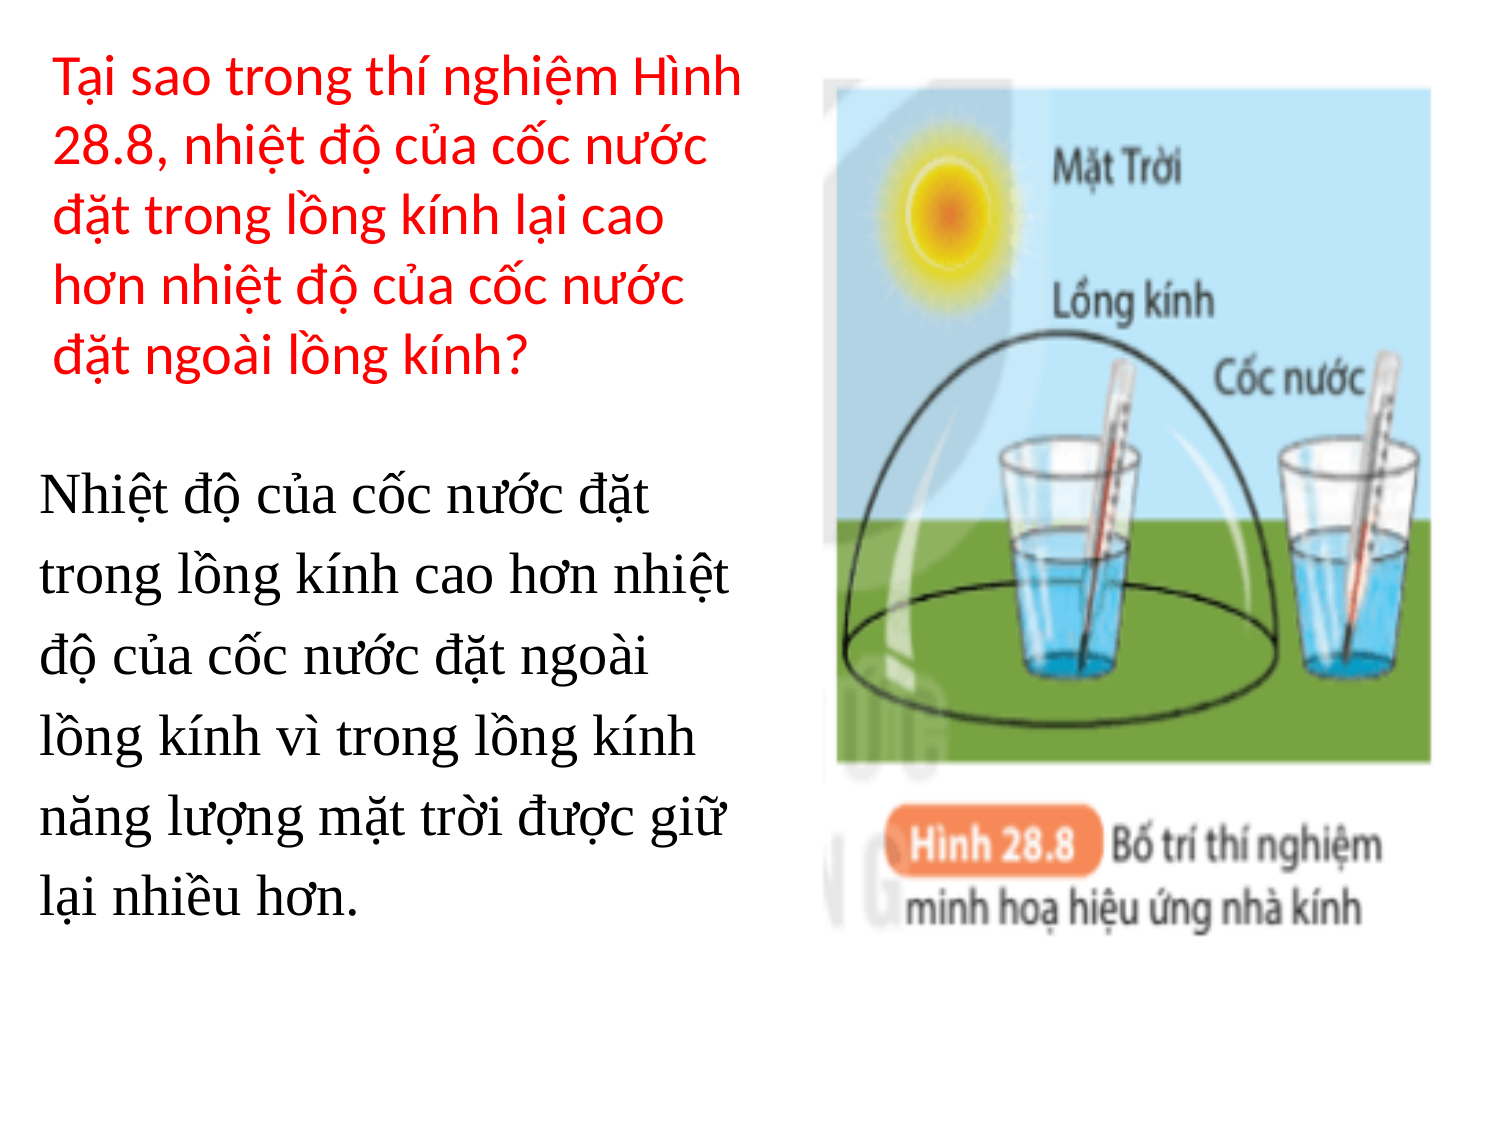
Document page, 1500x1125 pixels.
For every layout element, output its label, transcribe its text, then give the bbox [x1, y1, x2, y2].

text_box Tại sao trong thí nghiệm Hình 28.8, nhiệt độ của cốc nước đặt trong lồng kính lại cao hơn nhiệt độ của cốc nước đặt ngoài lồng kính? [37, 29, 788, 394]
picture [791, 62, 1495, 980]
text_box Nhiệt độ của cốc nước đặt trong lồng kính cao hơn nhiệt độ của cốc nước đặt ngoài lồng kính vì trong lồng kính năng lượng mặt trời được giữ lại nhiều hơn. [24, 437, 775, 935]
